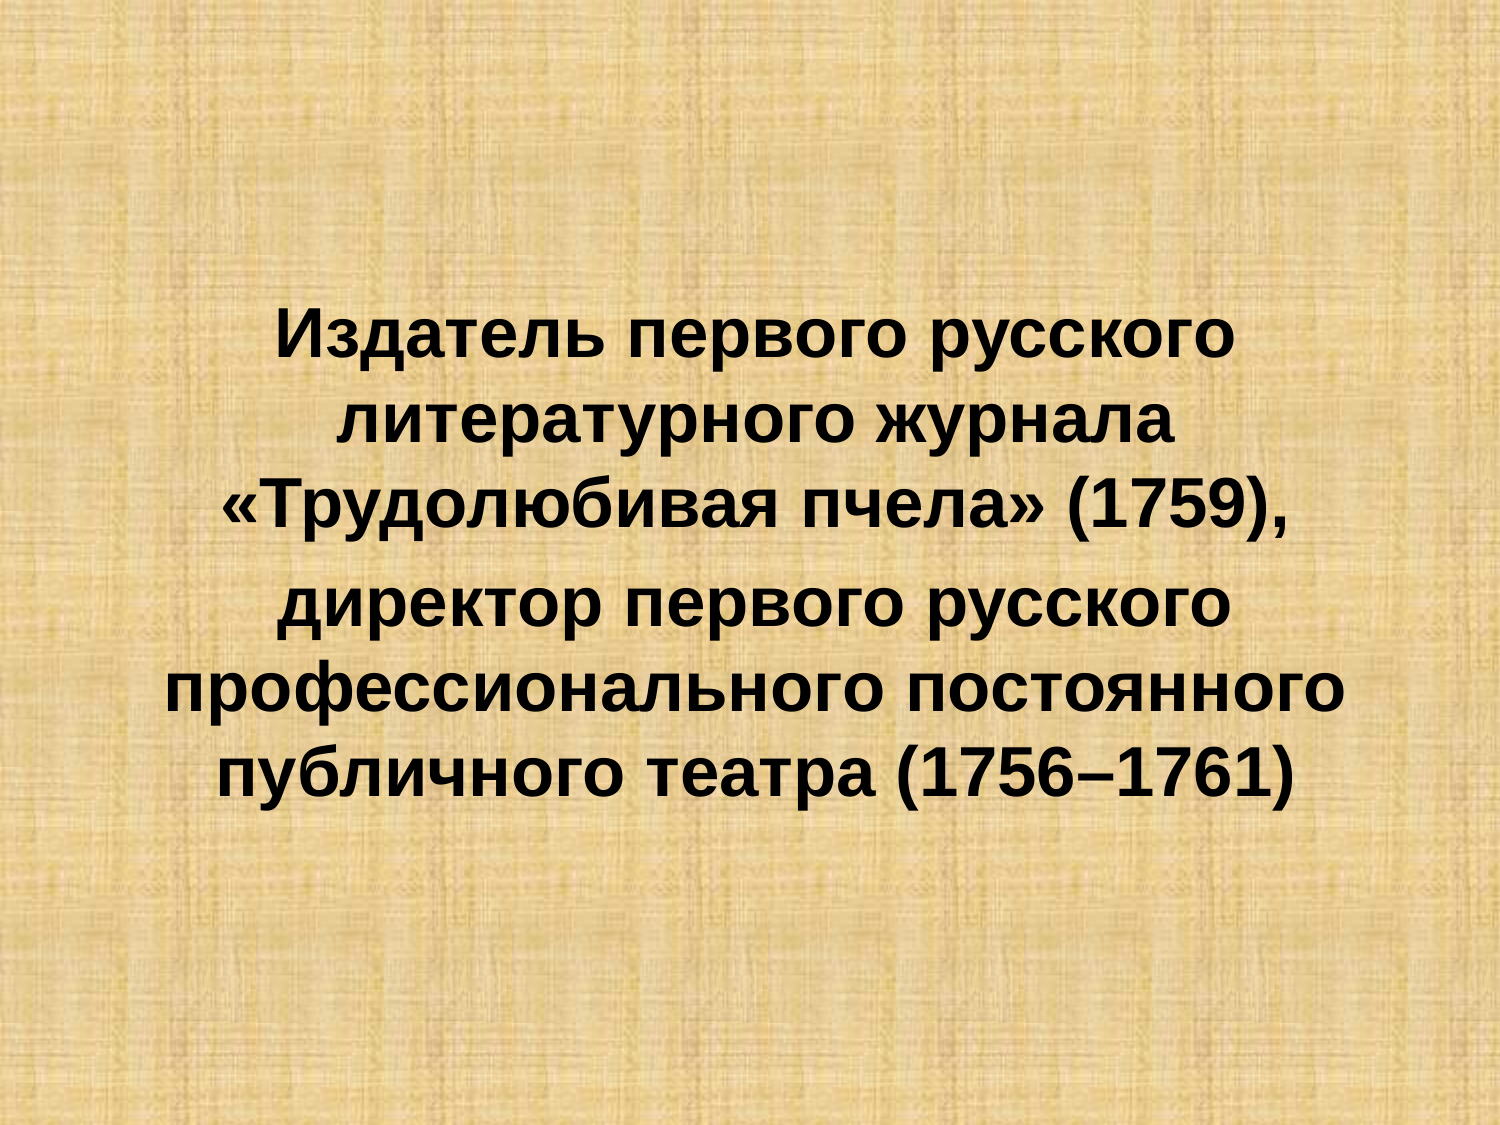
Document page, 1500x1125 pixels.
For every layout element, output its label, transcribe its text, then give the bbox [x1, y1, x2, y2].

picture [0, 0, 1500, 1125]
subtitle Издатель первого русского литературного журнала «Трудолюбивая пчела» (1759), директор первого русского профессионального постоянного публичного театра (1756–1761) [88, 278, 1424, 1125]
